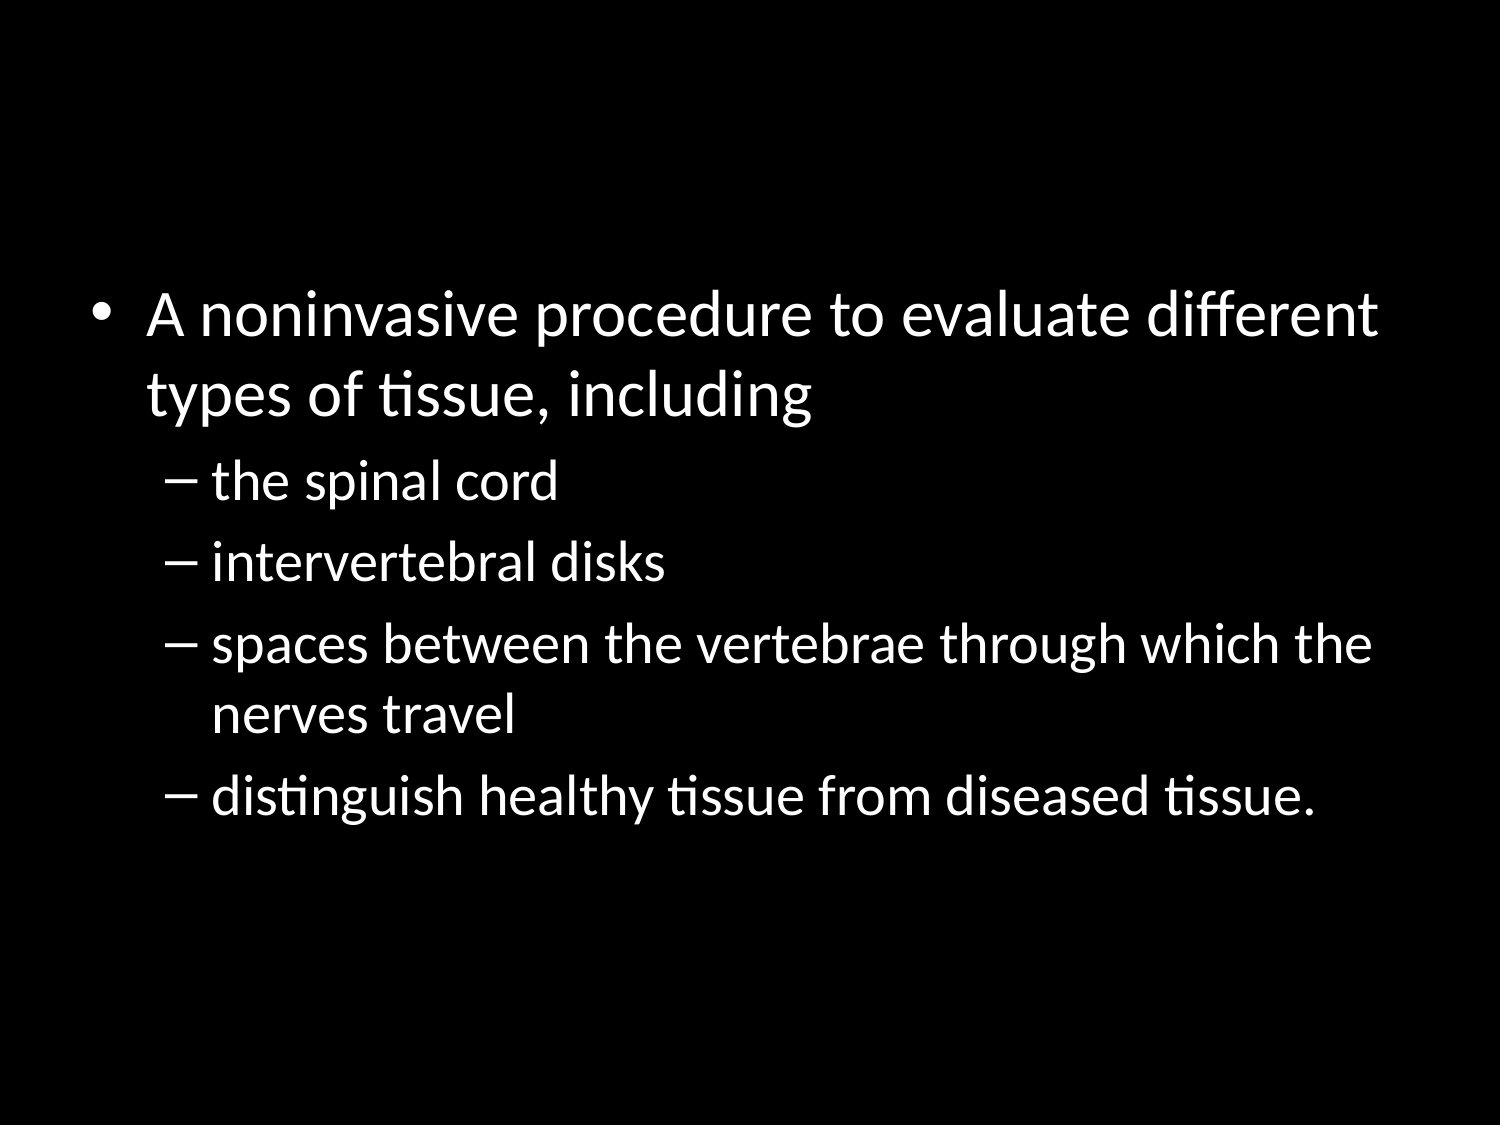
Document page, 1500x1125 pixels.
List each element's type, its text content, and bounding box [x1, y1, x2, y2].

list A noninvasive procedure to evaluate different types of tissue, including the spinal cord intervertebral disks spaces between the vertebrae through which the nerves travel distinguish healthy tissue from diseased tissue. [75, 262, 1425, 1005]
